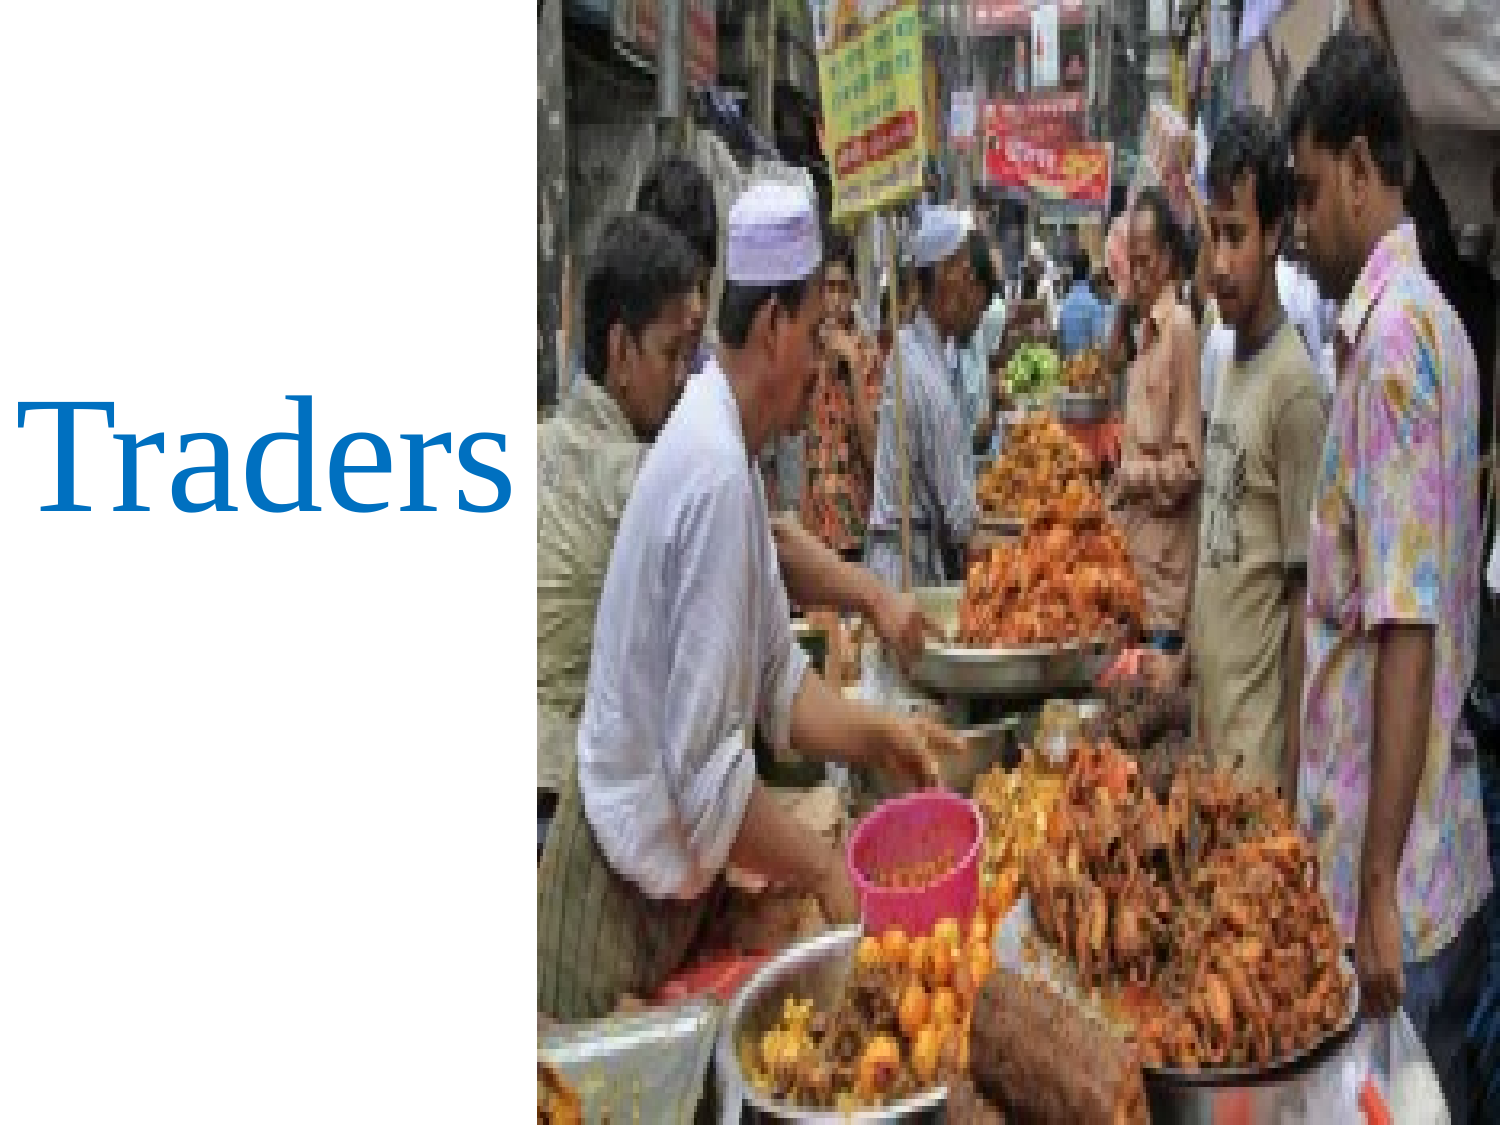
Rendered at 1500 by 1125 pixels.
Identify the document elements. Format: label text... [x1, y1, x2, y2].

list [537, 0, 1500, 1125]
list Traders [0, 337, 532, 1005]
